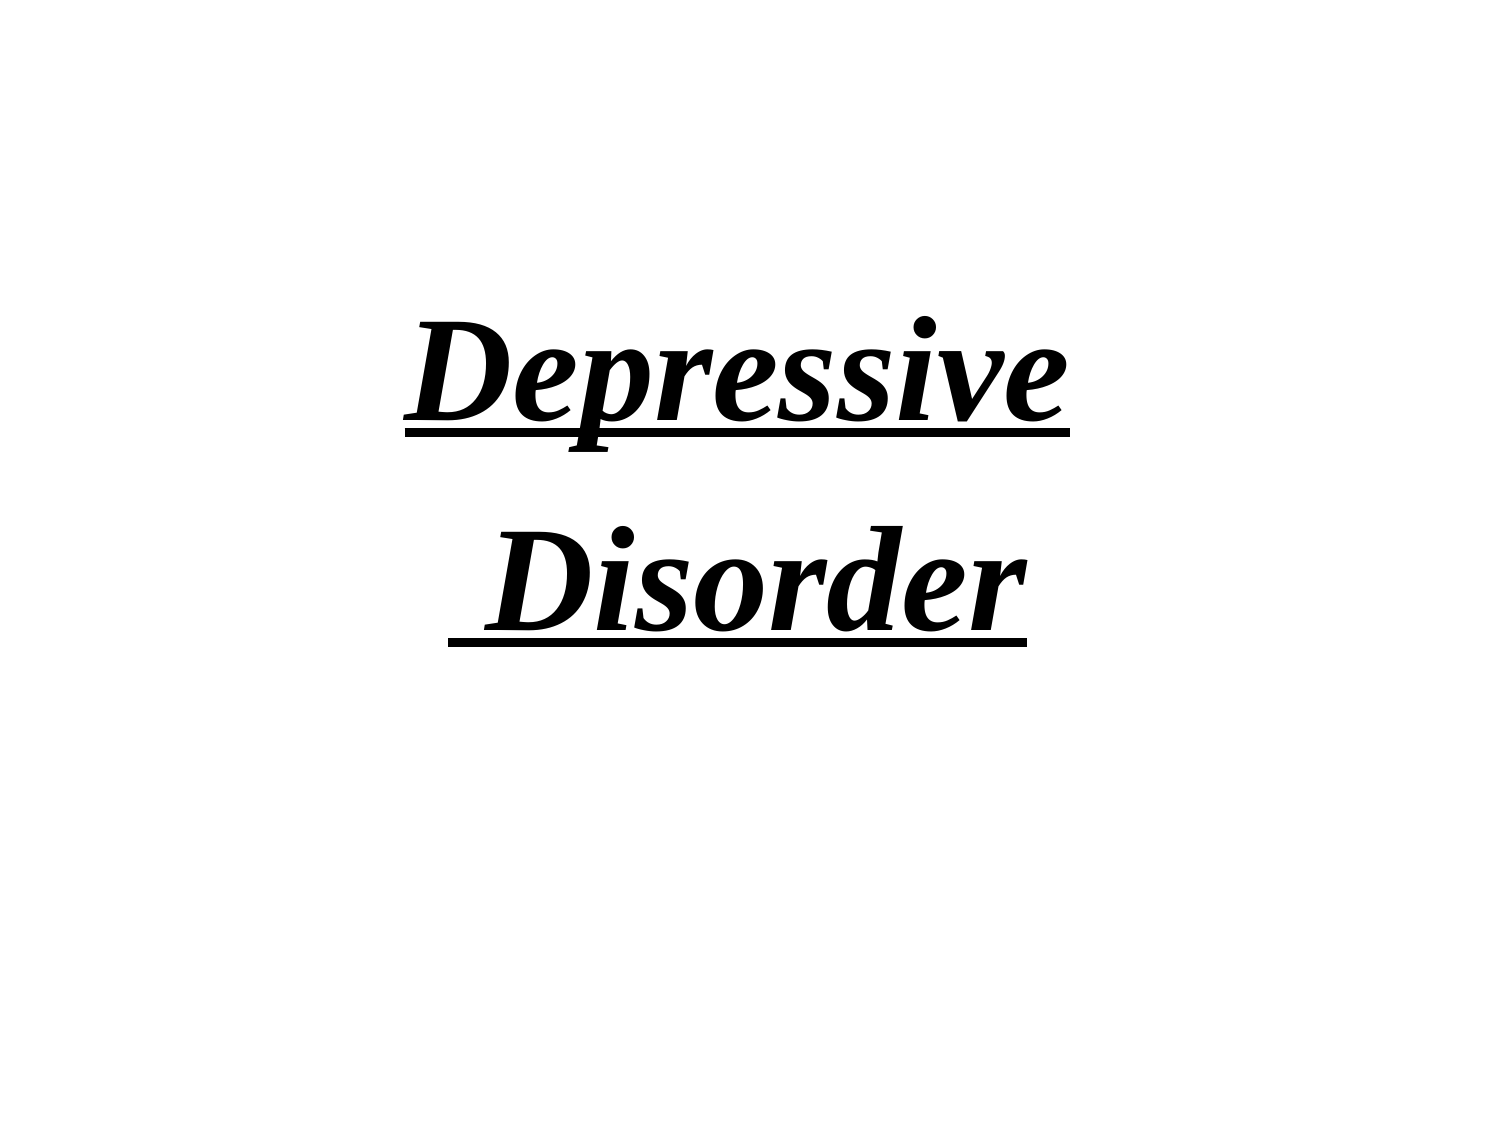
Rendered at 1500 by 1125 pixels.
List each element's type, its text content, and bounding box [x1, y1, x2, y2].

list Depressive Disorder [262, 262, 1213, 775]
